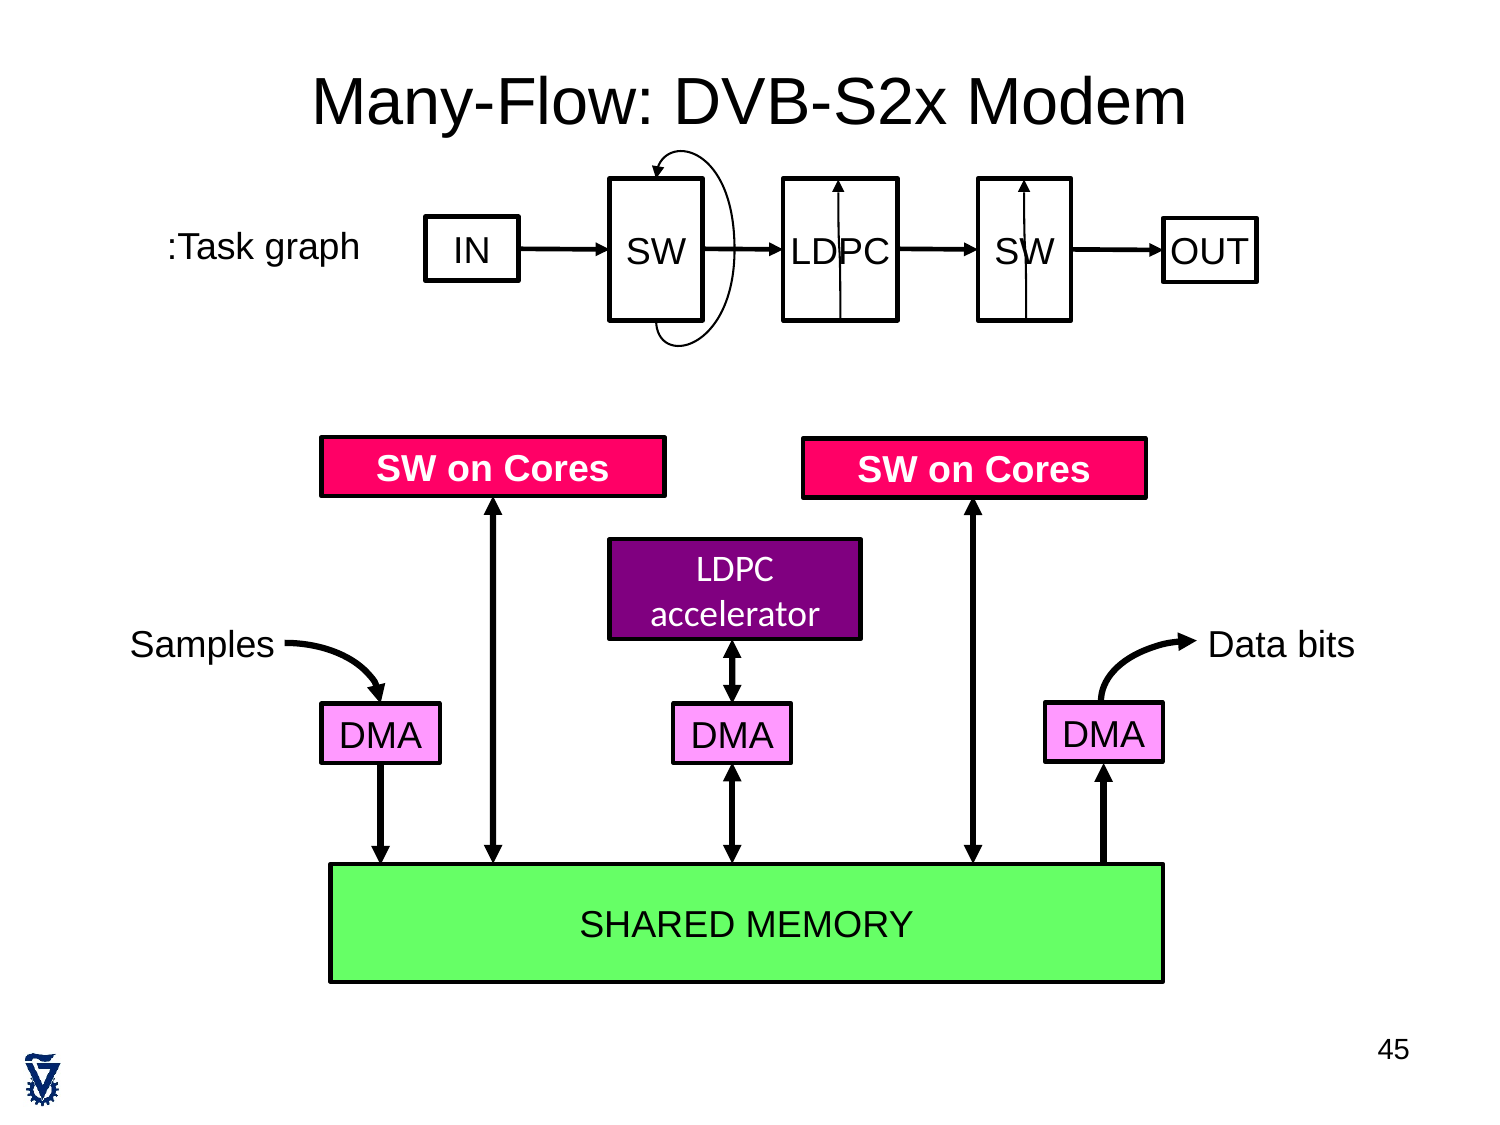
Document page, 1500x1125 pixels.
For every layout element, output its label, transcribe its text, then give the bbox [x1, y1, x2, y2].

text_box DMA [1043, 700, 1165, 764]
text_box LDPC [783, 178, 898, 247]
title Many-Flow: DVB-S2x Modem [75, 45, 1425, 150]
text_box SW [1027, 260, 1072, 321]
text_box SW [609, 178, 703, 247]
text_box LDPC [841, 260, 898, 321]
text_box SW [977, 178, 1072, 247]
text_box LDPC accelerator [607, 537, 863, 641]
text_box SW on Cores [801, 436, 1148, 500]
text_box Task graph: [151, 214, 376, 275]
text_box IN [425, 216, 519, 281]
text_box Samples [114, 612, 290, 673]
text_box DMA [319, 701, 442, 765]
text_box LDPC [783, 260, 839, 321]
text_box [284, 642, 385, 704]
text_box SW [609, 260, 703, 321]
text_box Data bits [1192, 612, 1371, 673]
picture [23, 1052, 61, 1107]
text_box [1100, 634, 1197, 702]
text_box SW [977, 260, 1025, 321]
text_box DMA [671, 701, 793, 765]
text_box SW on Cores [319, 435, 667, 498]
text_box SHARED MEMORY [328, 862, 1165, 984]
slide_number 45 [1074, 1023, 1425, 1102]
text_box OUT [1163, 217, 1257, 283]
